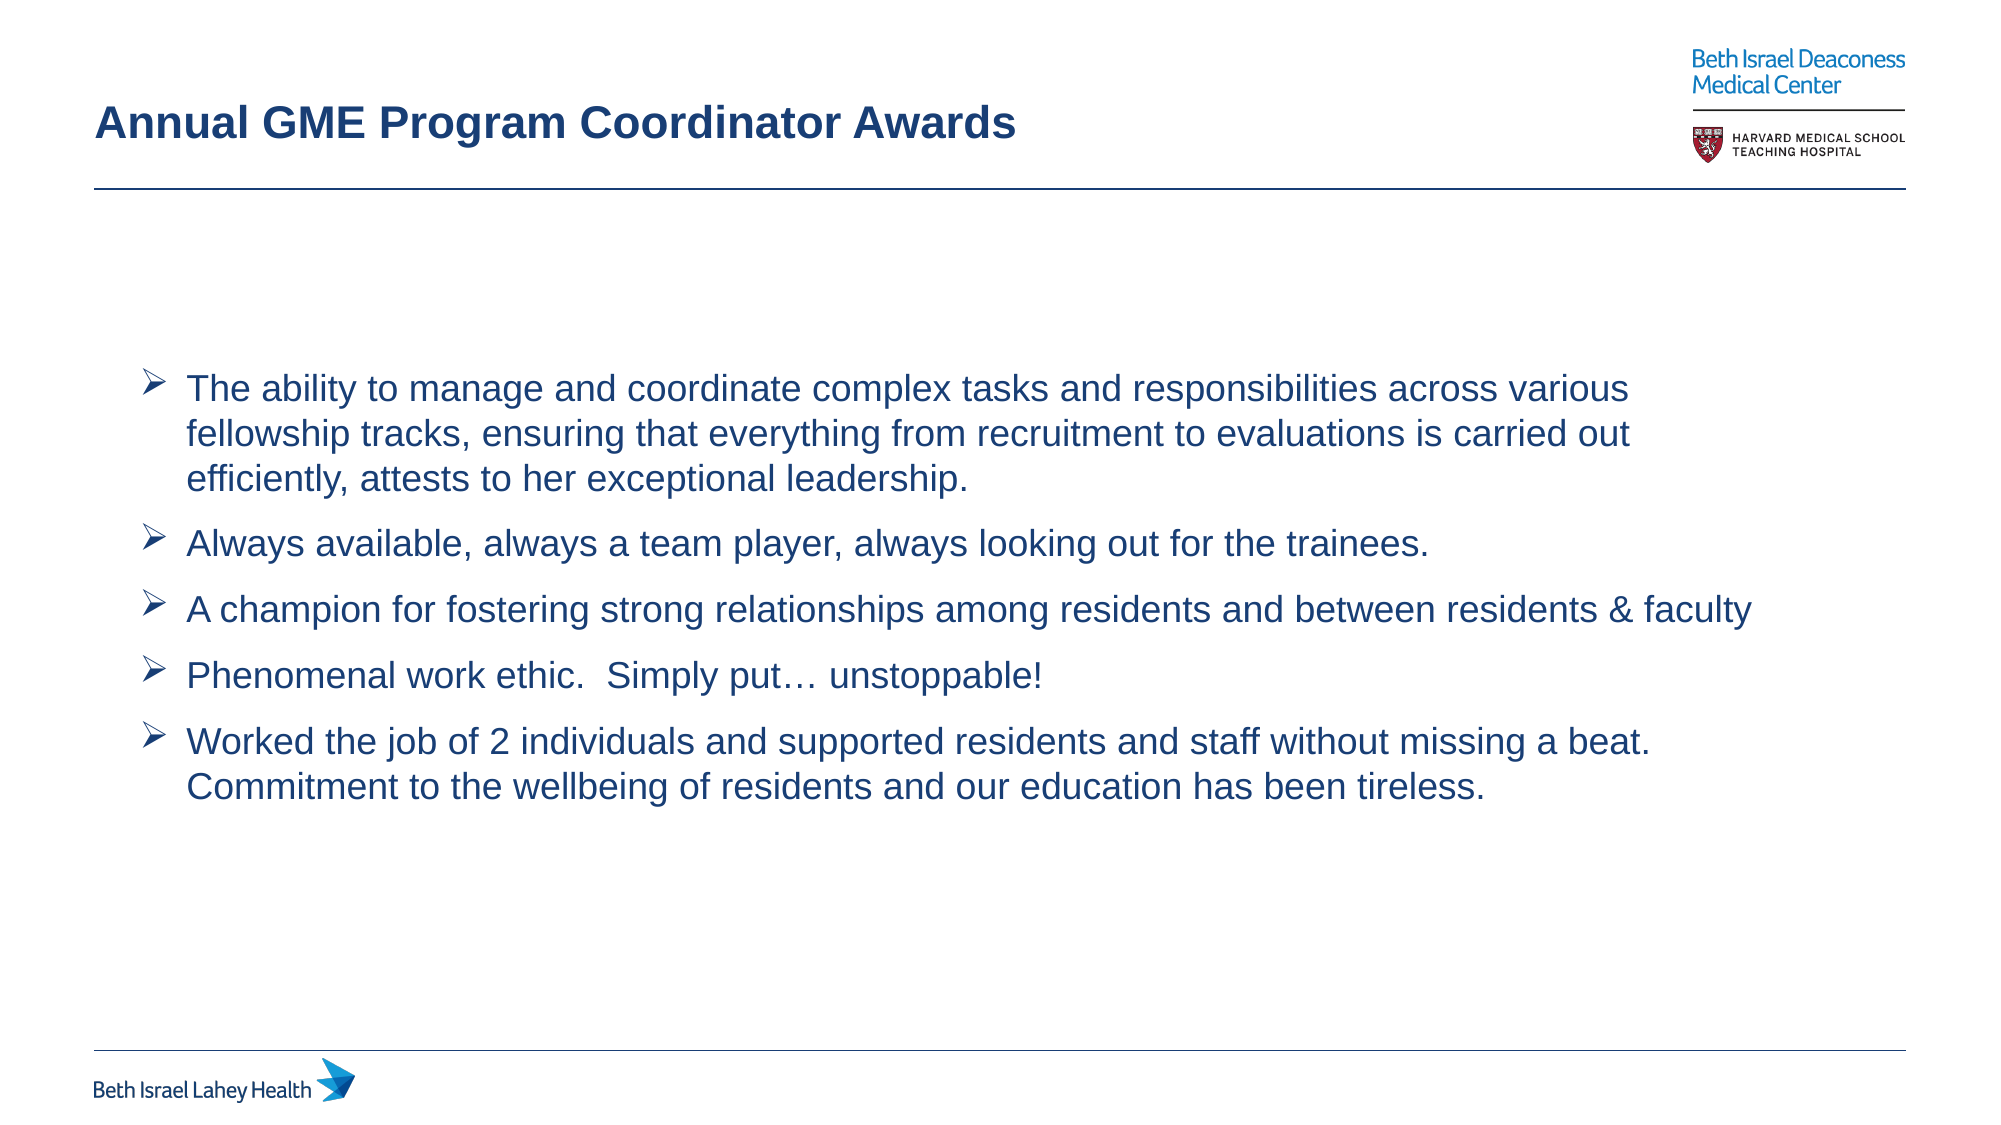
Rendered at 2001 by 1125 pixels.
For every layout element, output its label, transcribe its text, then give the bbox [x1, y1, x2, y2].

list The ability to manage and coordinate complex tasks and responsibilities across various fellowship tracks, ensuring that everything from recruitment to evaluations is carried out efficiently, attests to her exceptional leadership. Always available, always a team player, always looking out for the trainees. A champion for fostering strong relationships among residents and between residents & faculty Phenomenal work ethic. Simply put… unstoppable! Worked the job of 2 individuals and supported residents and staff without missing a beat. Commitment to the wellbeing of residents and our education has been tireless. [139, 297, 1765, 1065]
picture [1693, 48, 1905, 163]
list Annual GME Program Coordinator Awards [94, 92, 1542, 217]
picture [94, 1058, 355, 1103]
